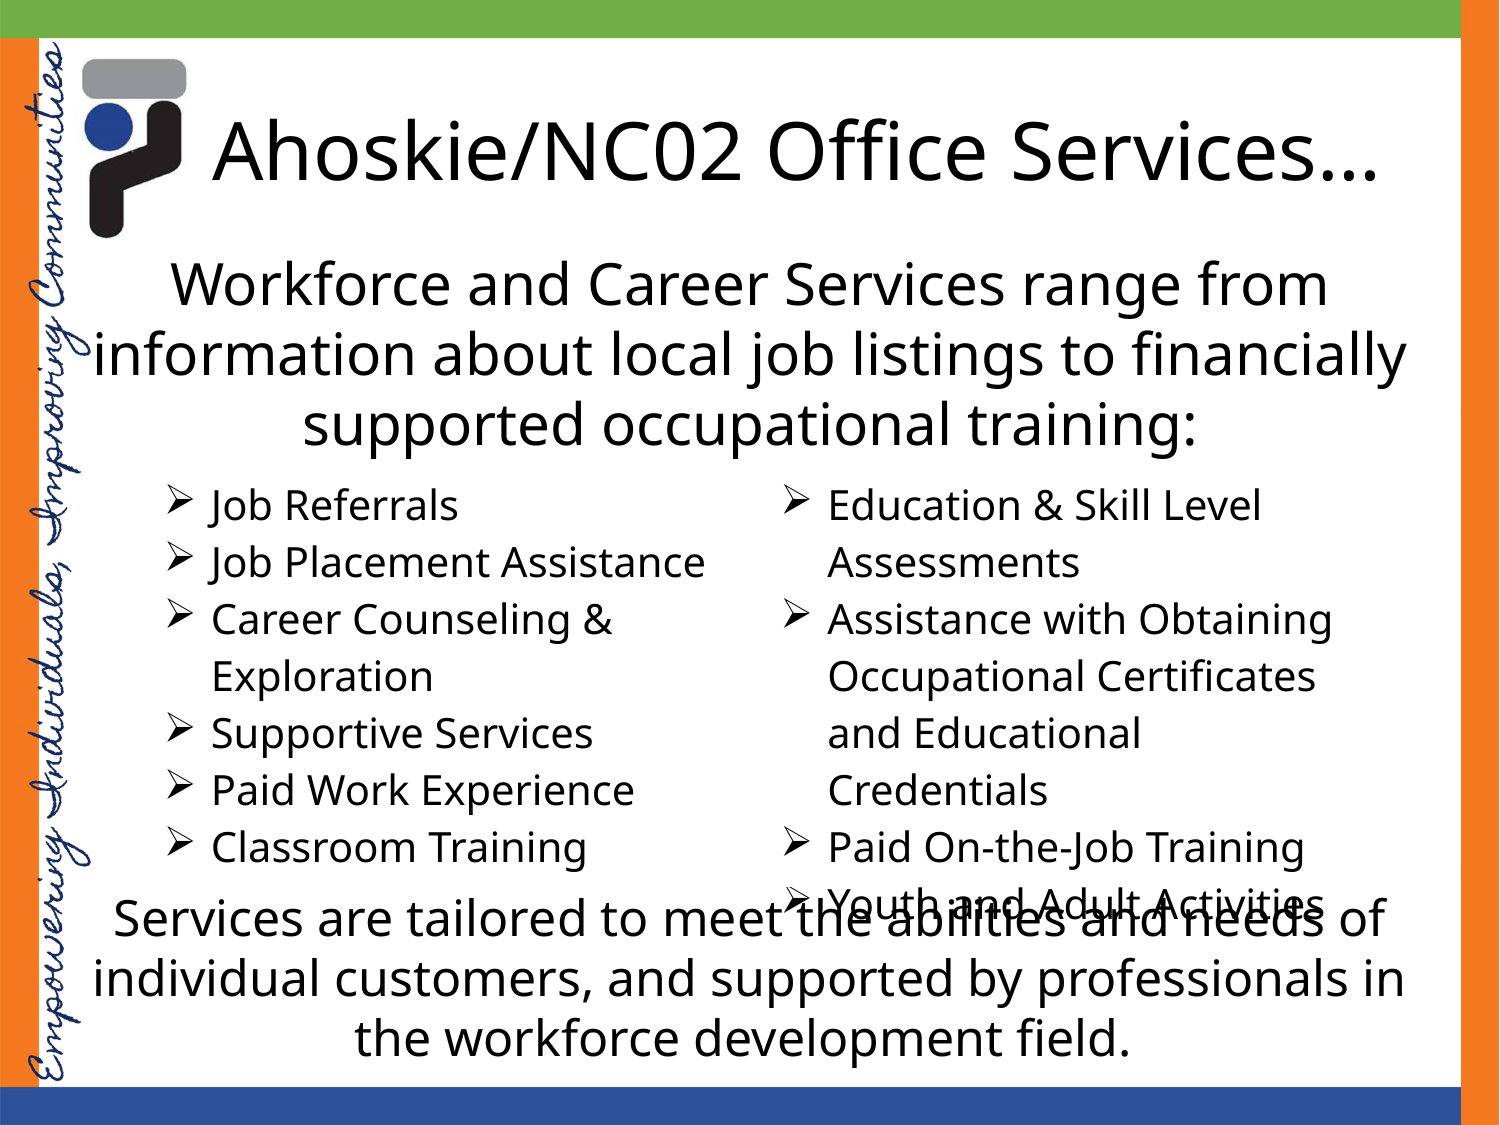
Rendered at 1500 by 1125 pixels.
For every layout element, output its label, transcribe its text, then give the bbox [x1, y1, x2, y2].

text_box Workforce and Career Services range from information about local job listings to financially supported occupational training: [74, 239, 1425, 465]
title Ahoskie/NC02 Office Services… [197, 54, 1425, 239]
table_header Education & Skill Level Assessments Assistance with Obtaining Occupational Certificates and Educational Credentials Paid On-the-Job Training Youth and Adult Activities [766, 469, 1376, 881]
text_box Services are tailored to meet the abilities and needs of individual customers, and supported by professionals in the workforce development field. [74, 878, 1425, 1074]
table_header Job Referrals Job Placement Assistance Career Counseling & Exploration Supportive Services Paid Work Experience Classroom Training [150, 469, 765, 881]
picture [0, 0, 1499, 1125]
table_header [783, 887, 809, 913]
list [74, 56, 198, 240]
